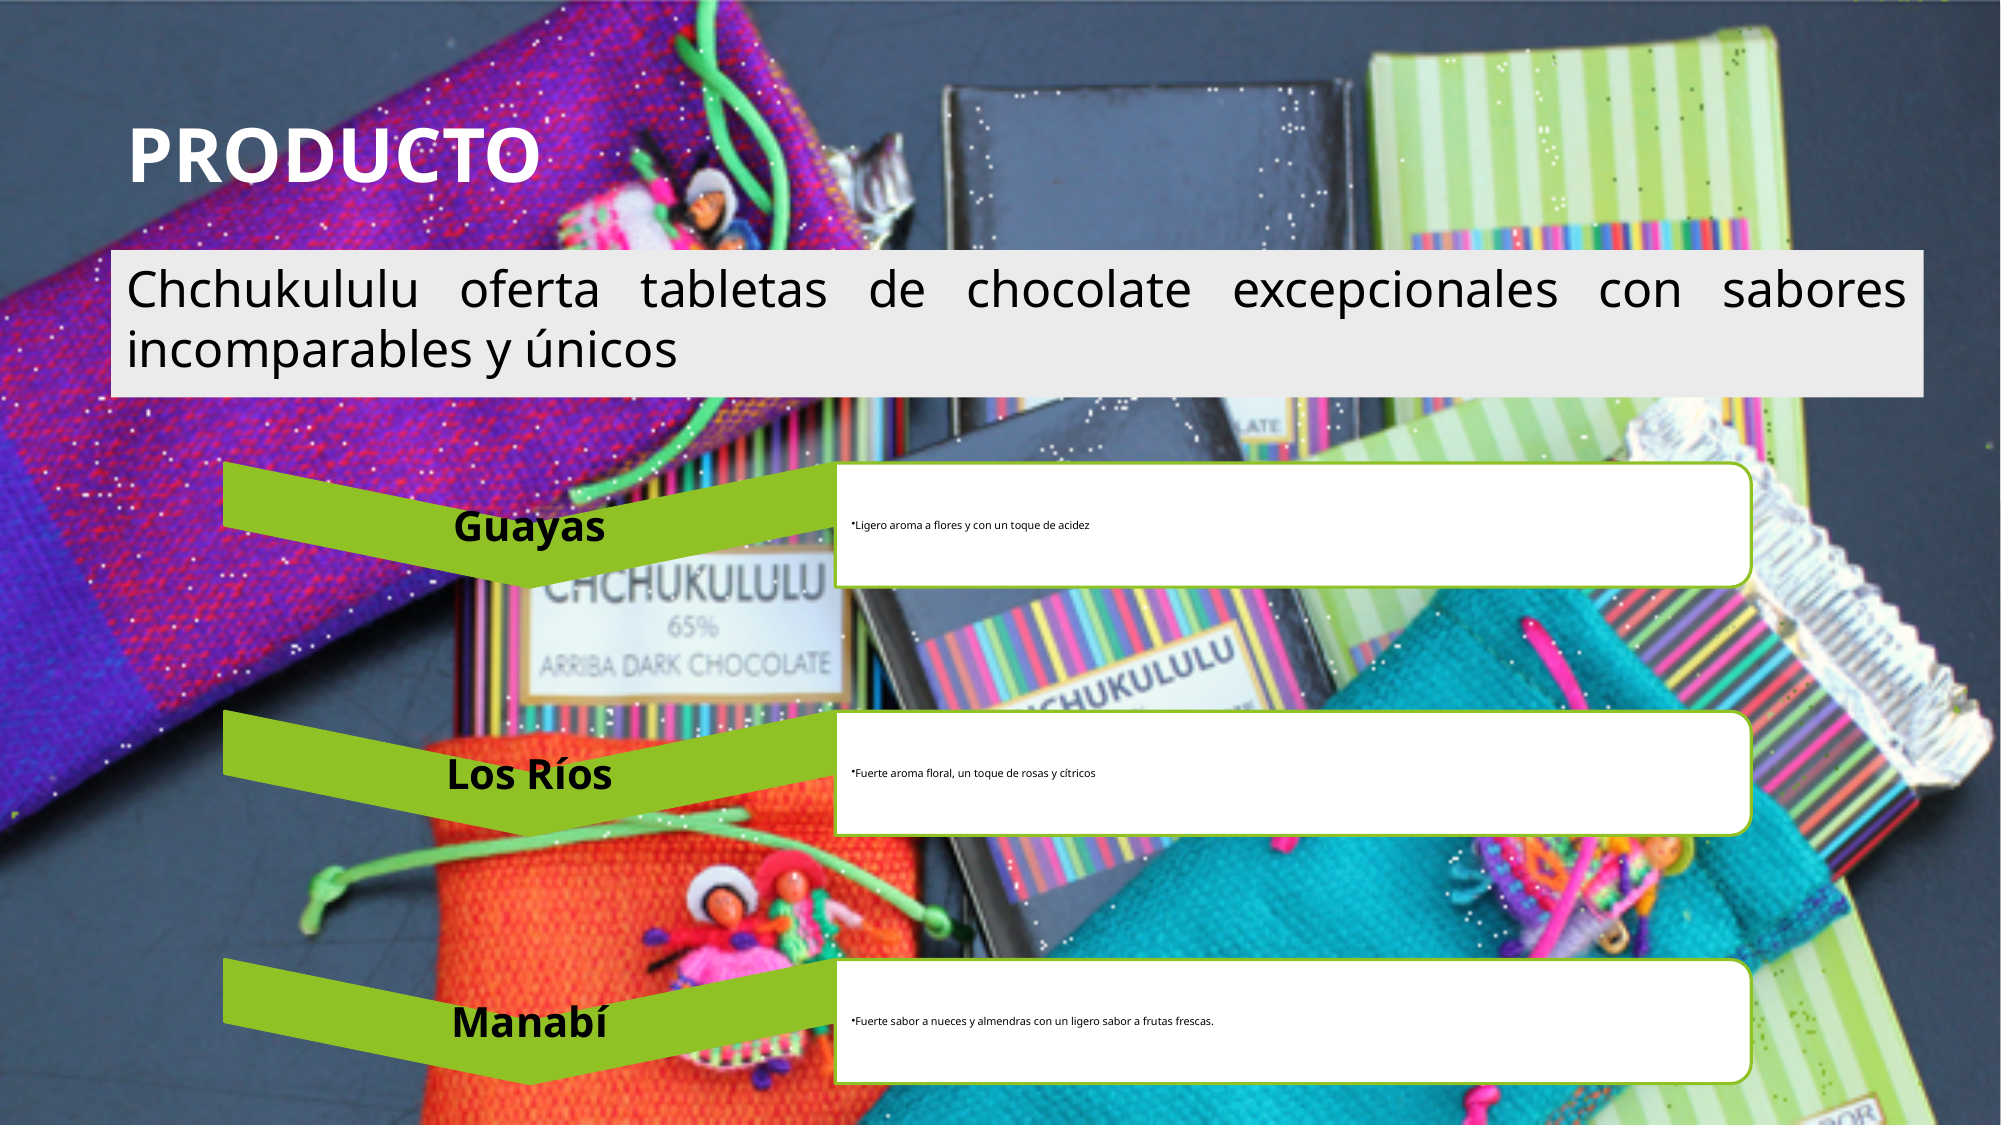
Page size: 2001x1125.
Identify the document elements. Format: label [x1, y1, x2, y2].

text_box [223, 462, 1752, 1085]
picture [0, 0, 2000, 1125]
